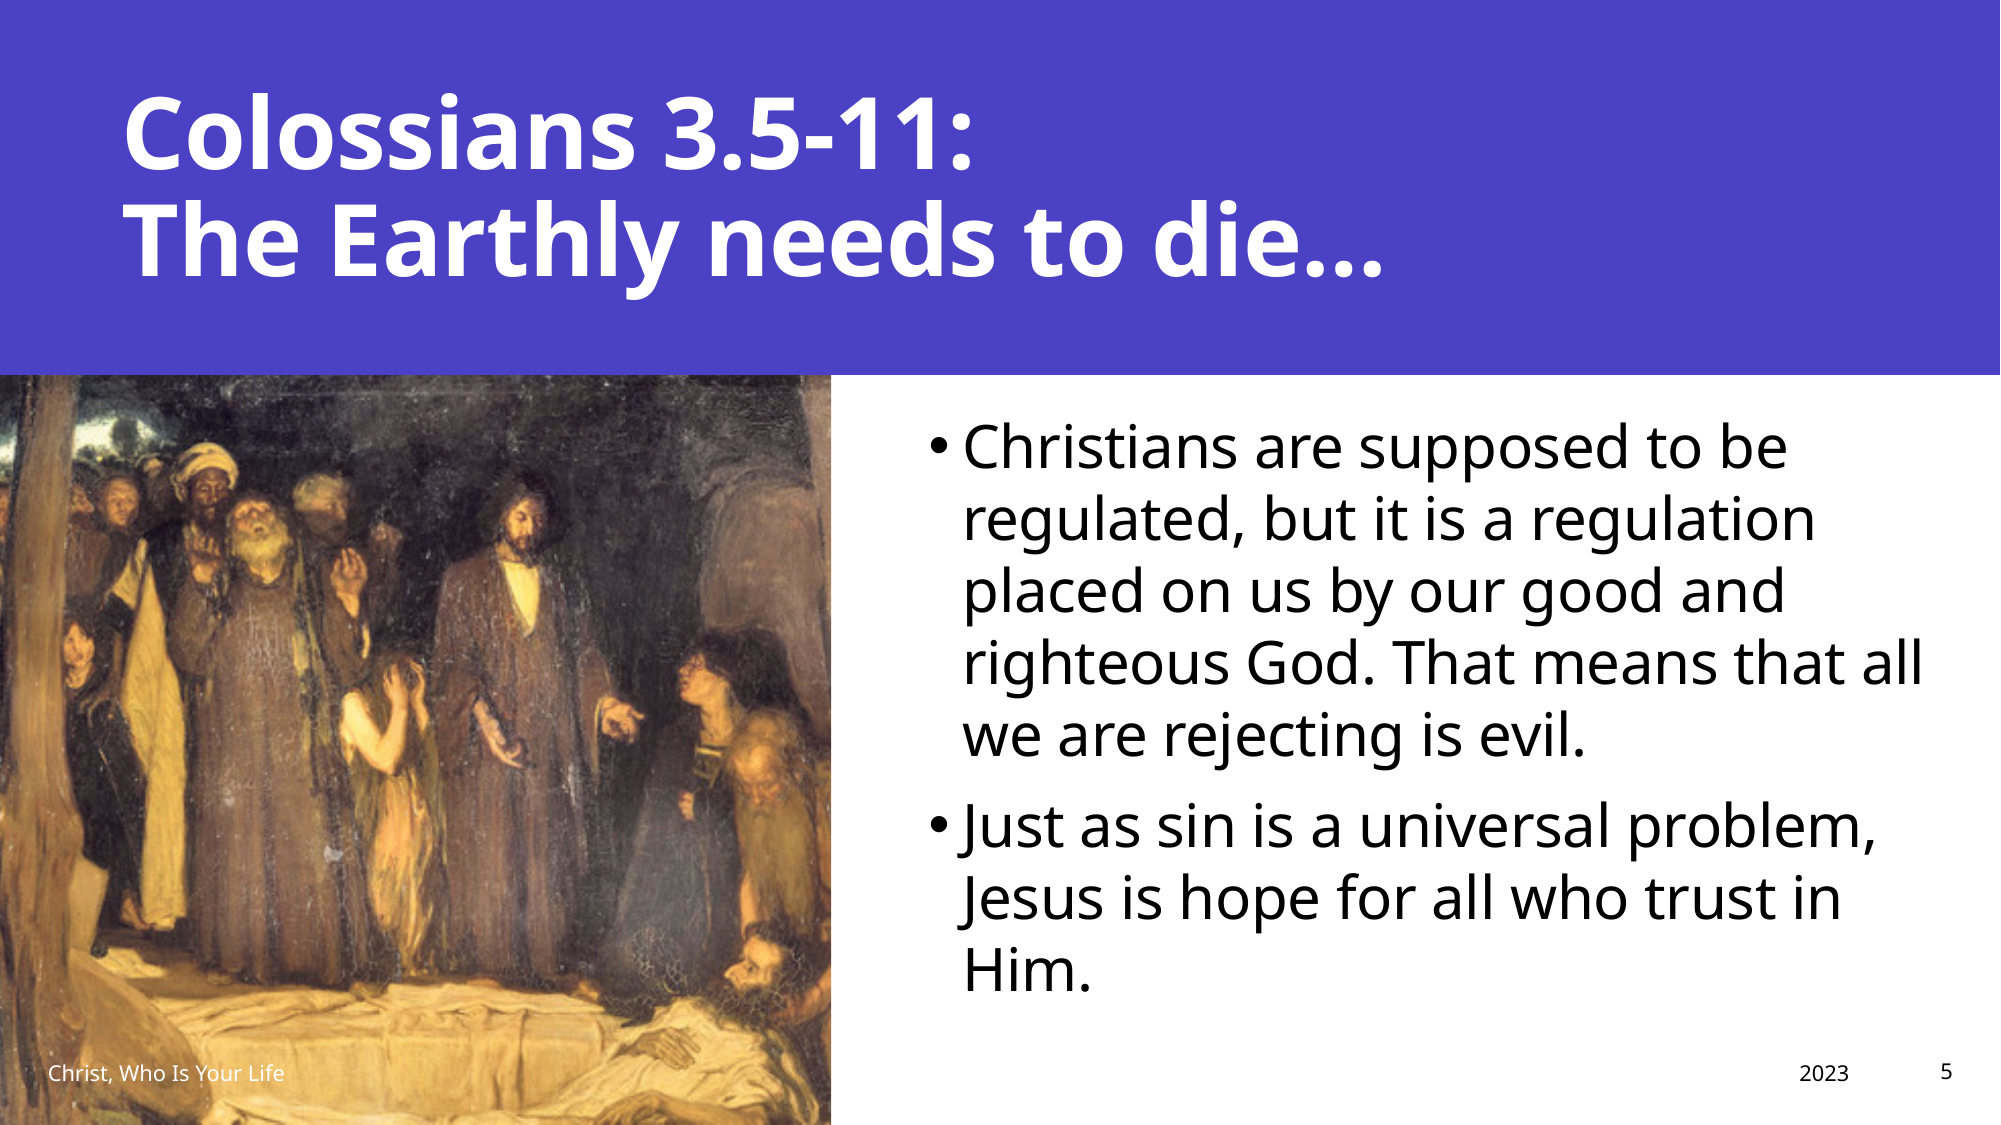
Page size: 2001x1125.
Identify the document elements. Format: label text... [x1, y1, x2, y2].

text_box [0, 0, 2000, 376]
text_box [832, 376, 2000, 1125]
title Colossians 3.5-11: The Earthly needs to die… [106, 59, 1669, 307]
slide_number 2023 [1150, 1042, 1864, 1103]
slide_number 5 [1864, 1042, 1968, 1103]
picture [0, 374, 832, 1125]
list Christians are supposed to be regulated, but it is a regulation placed on us by our good and righteous God. That means that all we are rejecting is evil. Just as sin is a universal problem, Jesus is hope for all who trust in Him. [854, 401, 1968, 1015]
